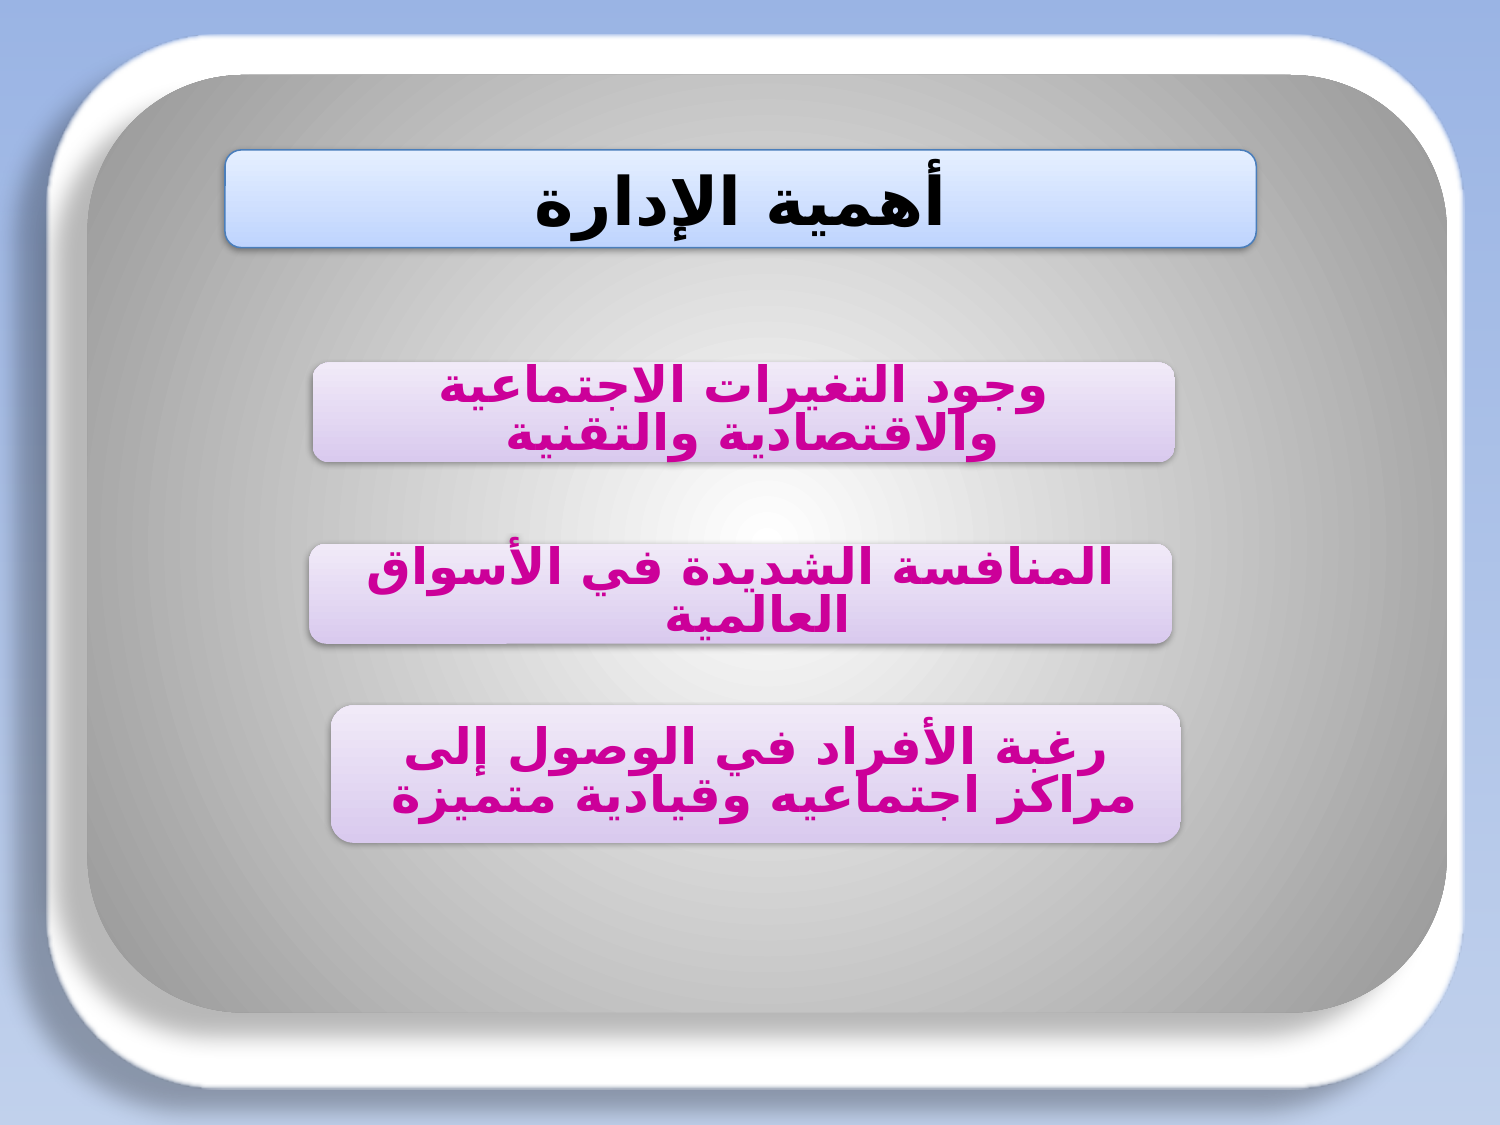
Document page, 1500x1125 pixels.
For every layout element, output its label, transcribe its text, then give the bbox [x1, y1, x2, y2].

text_box رغبة الأفراد في الوصول إلى مراكز اجتماعيه وقيادية متميزة [330, 704, 1182, 844]
text_box [51, 34, 1468, 1089]
text_box المنافسة الشديدة في الأسواق العالمية [308, 543, 1173, 645]
text_box [0, 0, 1500, 1125]
text_box وجود التغيرات الاجتماعية والاقتصادية والتقنية [311, 361, 1176, 464]
text_box [85, 72, 1450, 1015]
text_box أهمية الإدارة [224, 149, 1258, 249]
